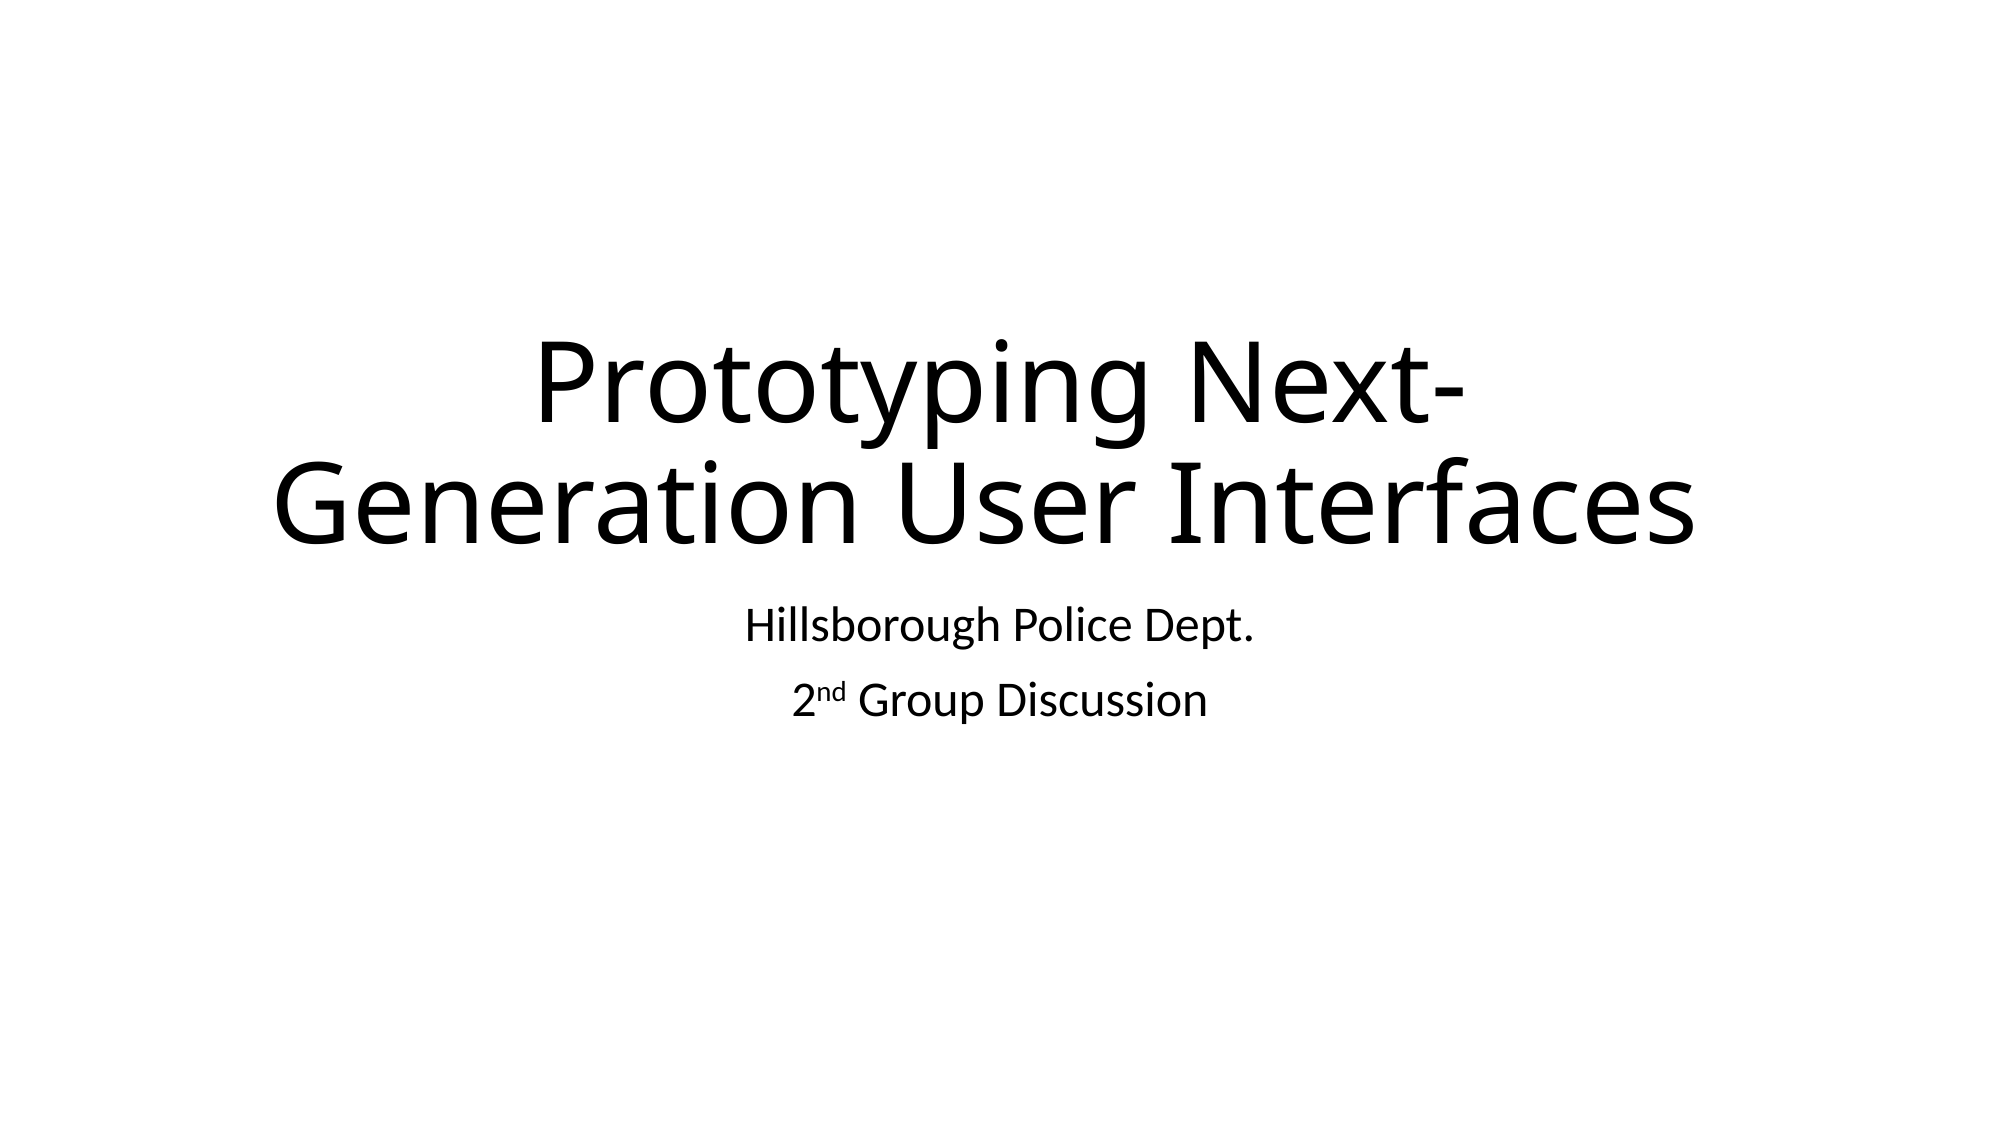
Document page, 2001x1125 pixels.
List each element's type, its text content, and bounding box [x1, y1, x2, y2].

title Prototyping Next-Generation User Interfaces [249, 184, 1750, 576]
subtitle Hillsborough Police Dept. 2nd Group Discussion [249, 590, 1750, 863]
